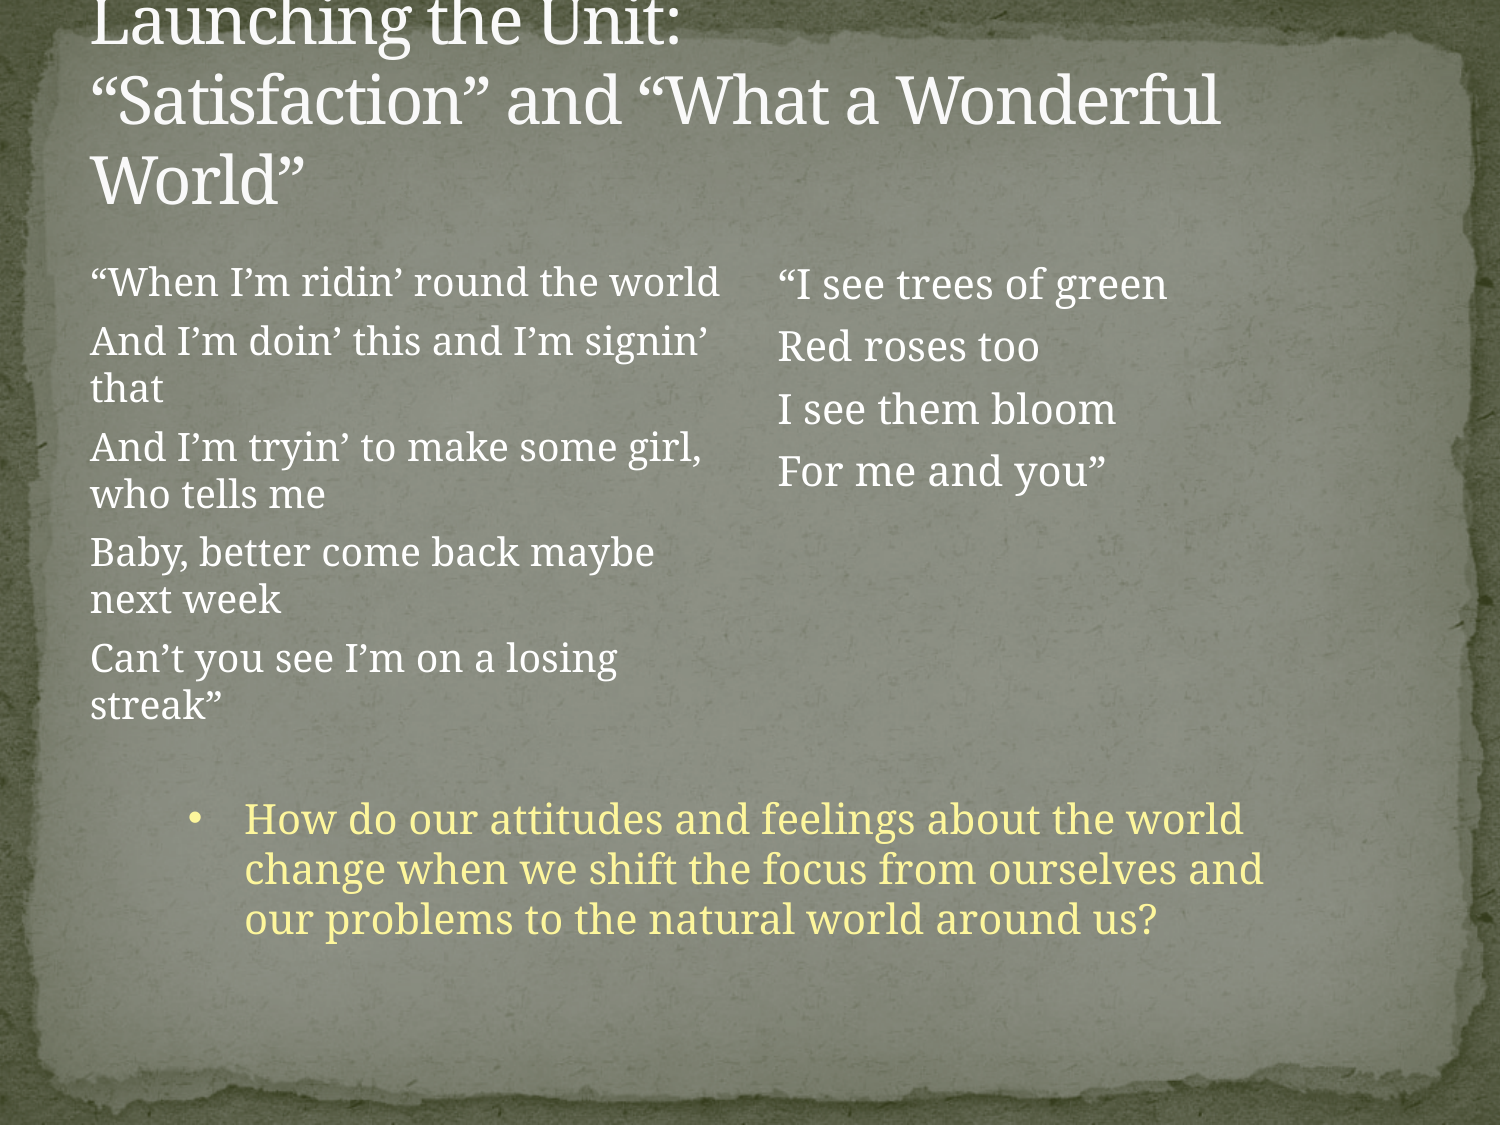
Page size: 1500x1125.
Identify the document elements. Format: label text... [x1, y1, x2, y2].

list “I see trees of green Red roses too I see them bloom For me and you” [762, 249, 1429, 750]
list “When I’m ridin’ round the world And I’m doin’ this and I’m signin’ that And I’m tryin’ to make some girl, who tells me Baby, better come back maybe next week Can’t you see I’m on a losing streak” [75, 249, 741, 786]
text_box How do our attitudes and feelings about the world change when we shift the focus from ourselves and our problems to the natural world around us? [173, 785, 1292, 951]
title Launching the Unit: “Satisfaction” and “What a Wonderful World” [74, 24, 1425, 225]
